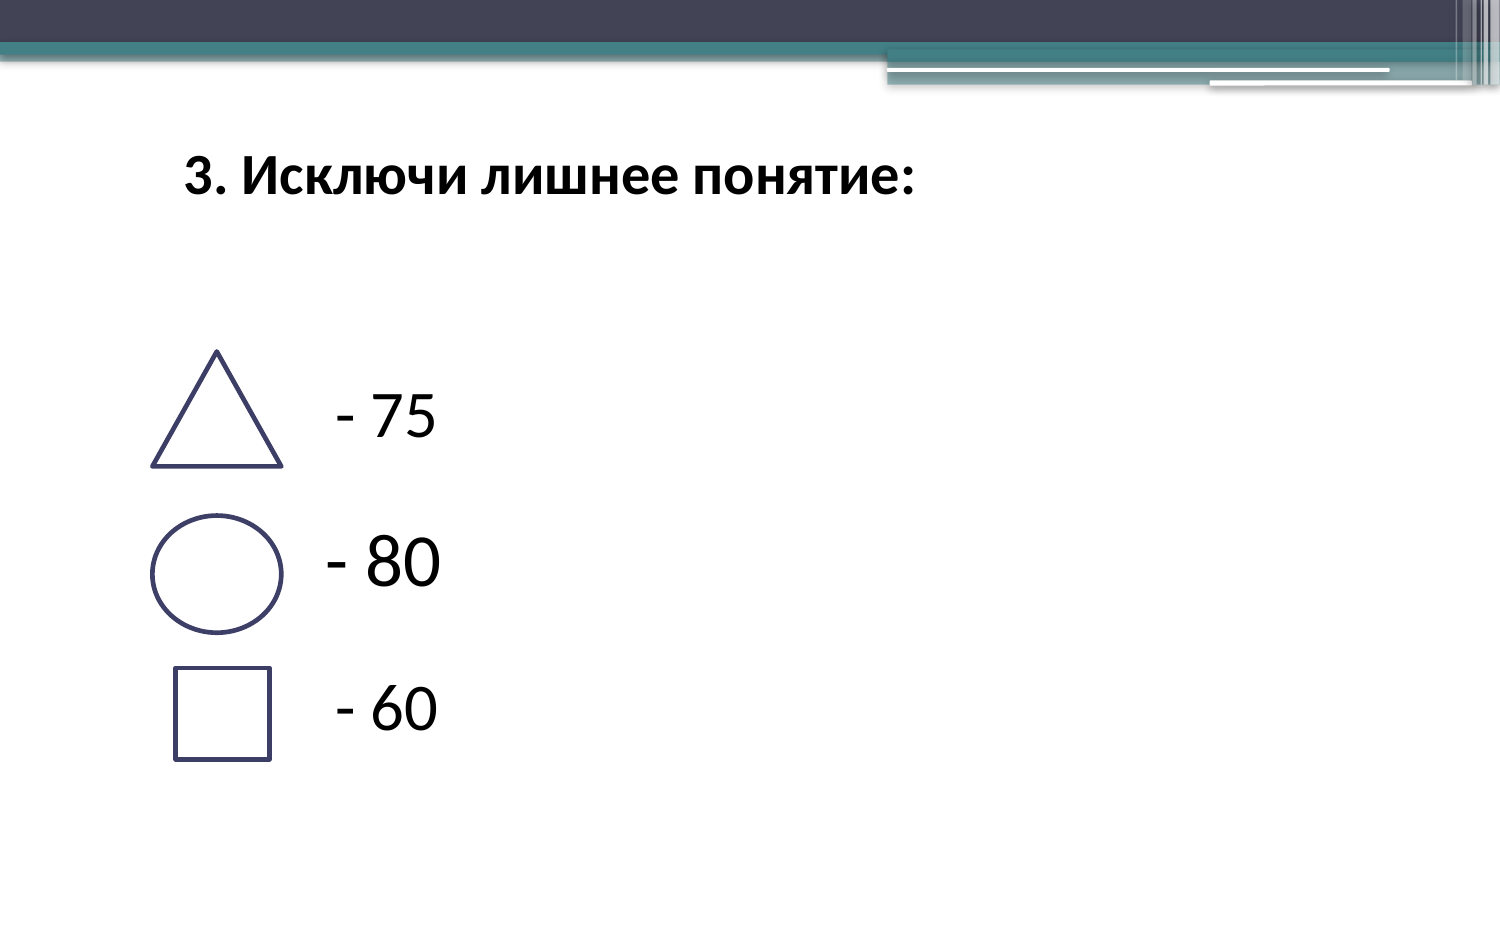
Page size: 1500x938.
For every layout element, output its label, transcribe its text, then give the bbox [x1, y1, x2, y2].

text_box [150, 513, 283, 635]
text_box - 80 [293, 503, 457, 609]
text_box [150, 349, 283, 468]
text_box - 60 [305, 656, 454, 751]
text_box 3. Исключи лишнее понятие: [168, 128, 945, 214]
text_box [174, 666, 271, 761]
text_box - 75 [305, 363, 454, 458]
